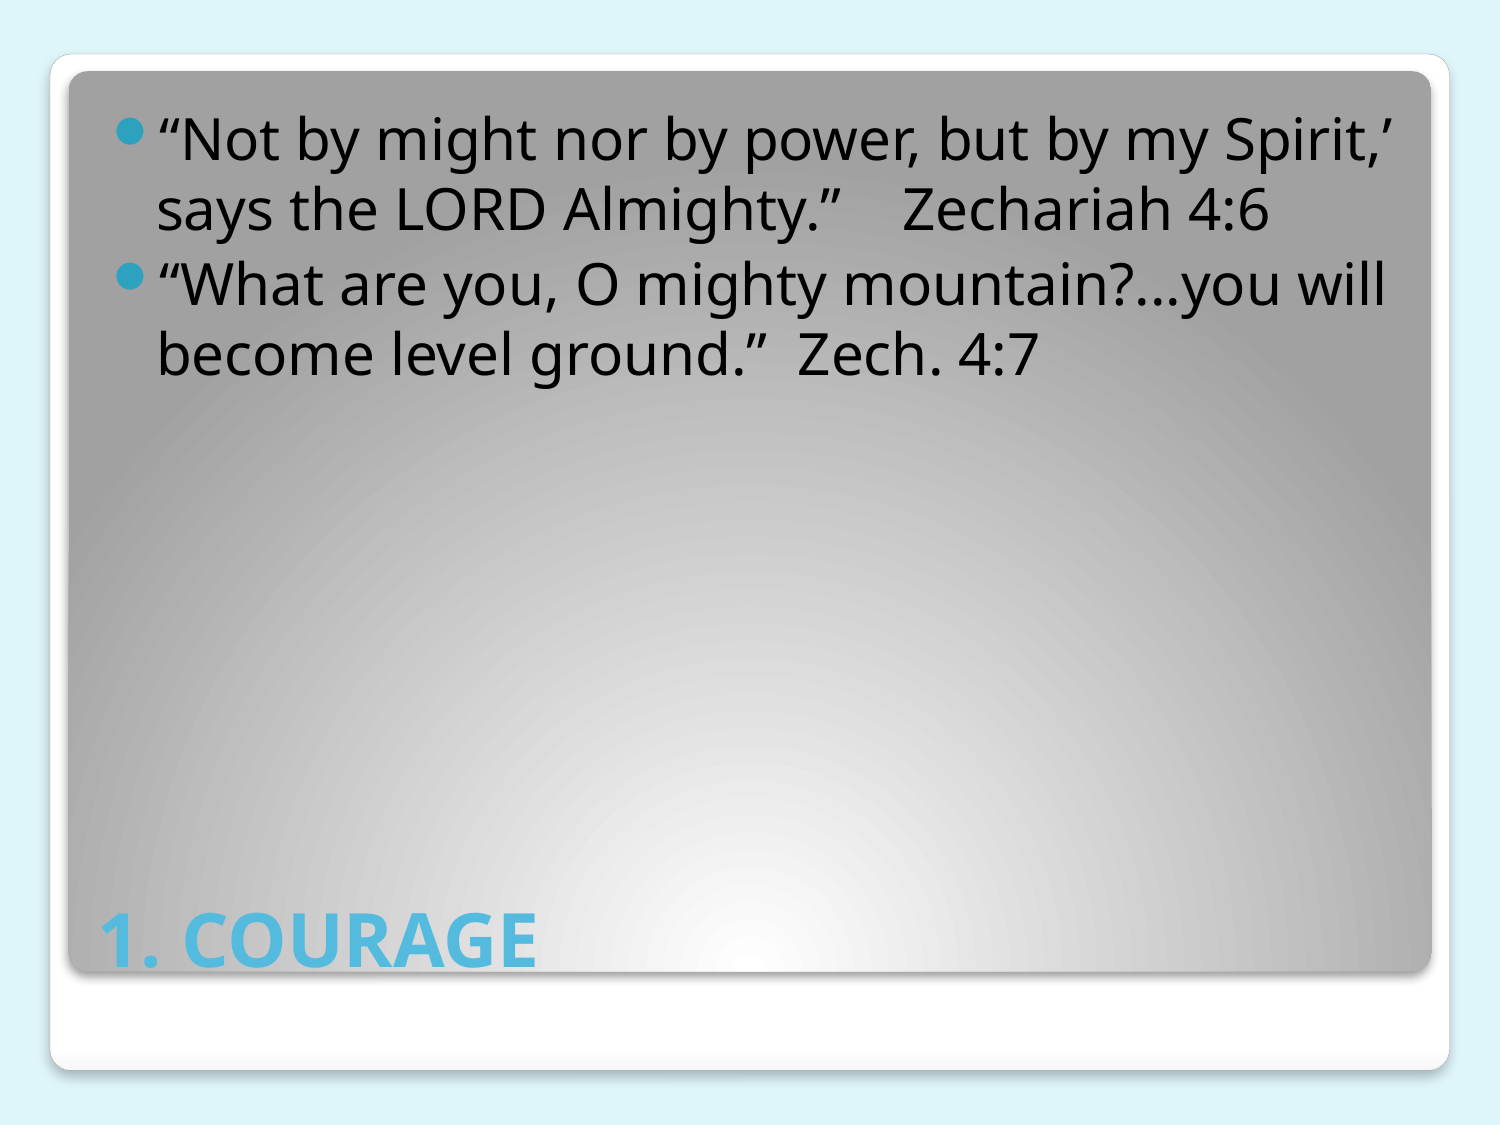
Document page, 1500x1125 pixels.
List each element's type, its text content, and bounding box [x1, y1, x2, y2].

title 1. COURAGE [82, 817, 1425, 990]
list “Not by might nor by power, but by my Spirit,’ says the LORD Almighty.” Zechariah 4:6 “What are you, O mighty mountain?...you will become level ground.” Zech. 4:7 [82, 86, 1425, 774]
